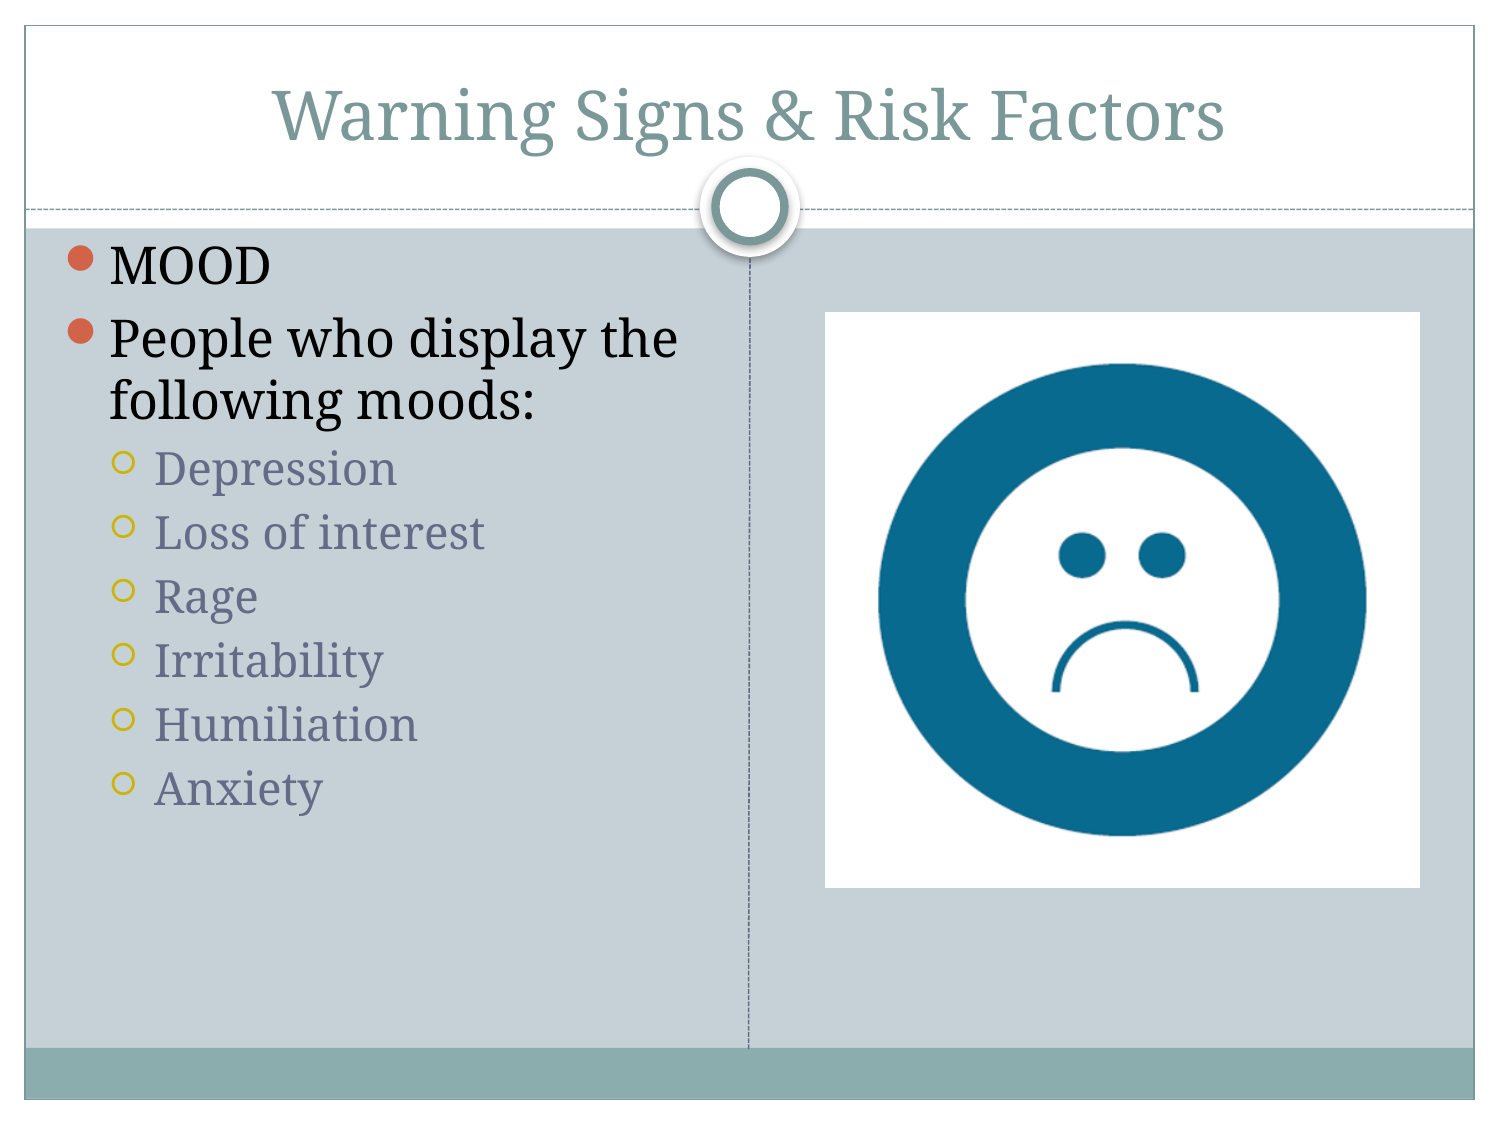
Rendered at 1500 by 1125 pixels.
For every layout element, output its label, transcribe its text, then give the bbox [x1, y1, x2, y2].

picture [824, 312, 1420, 888]
list MOOD People who display the following moods: Depression Loss of interest Rage Irritability Humiliation Anxiety [49, 224, 712, 993]
title Warning Signs & Risk Factors [49, 37, 1450, 162]
